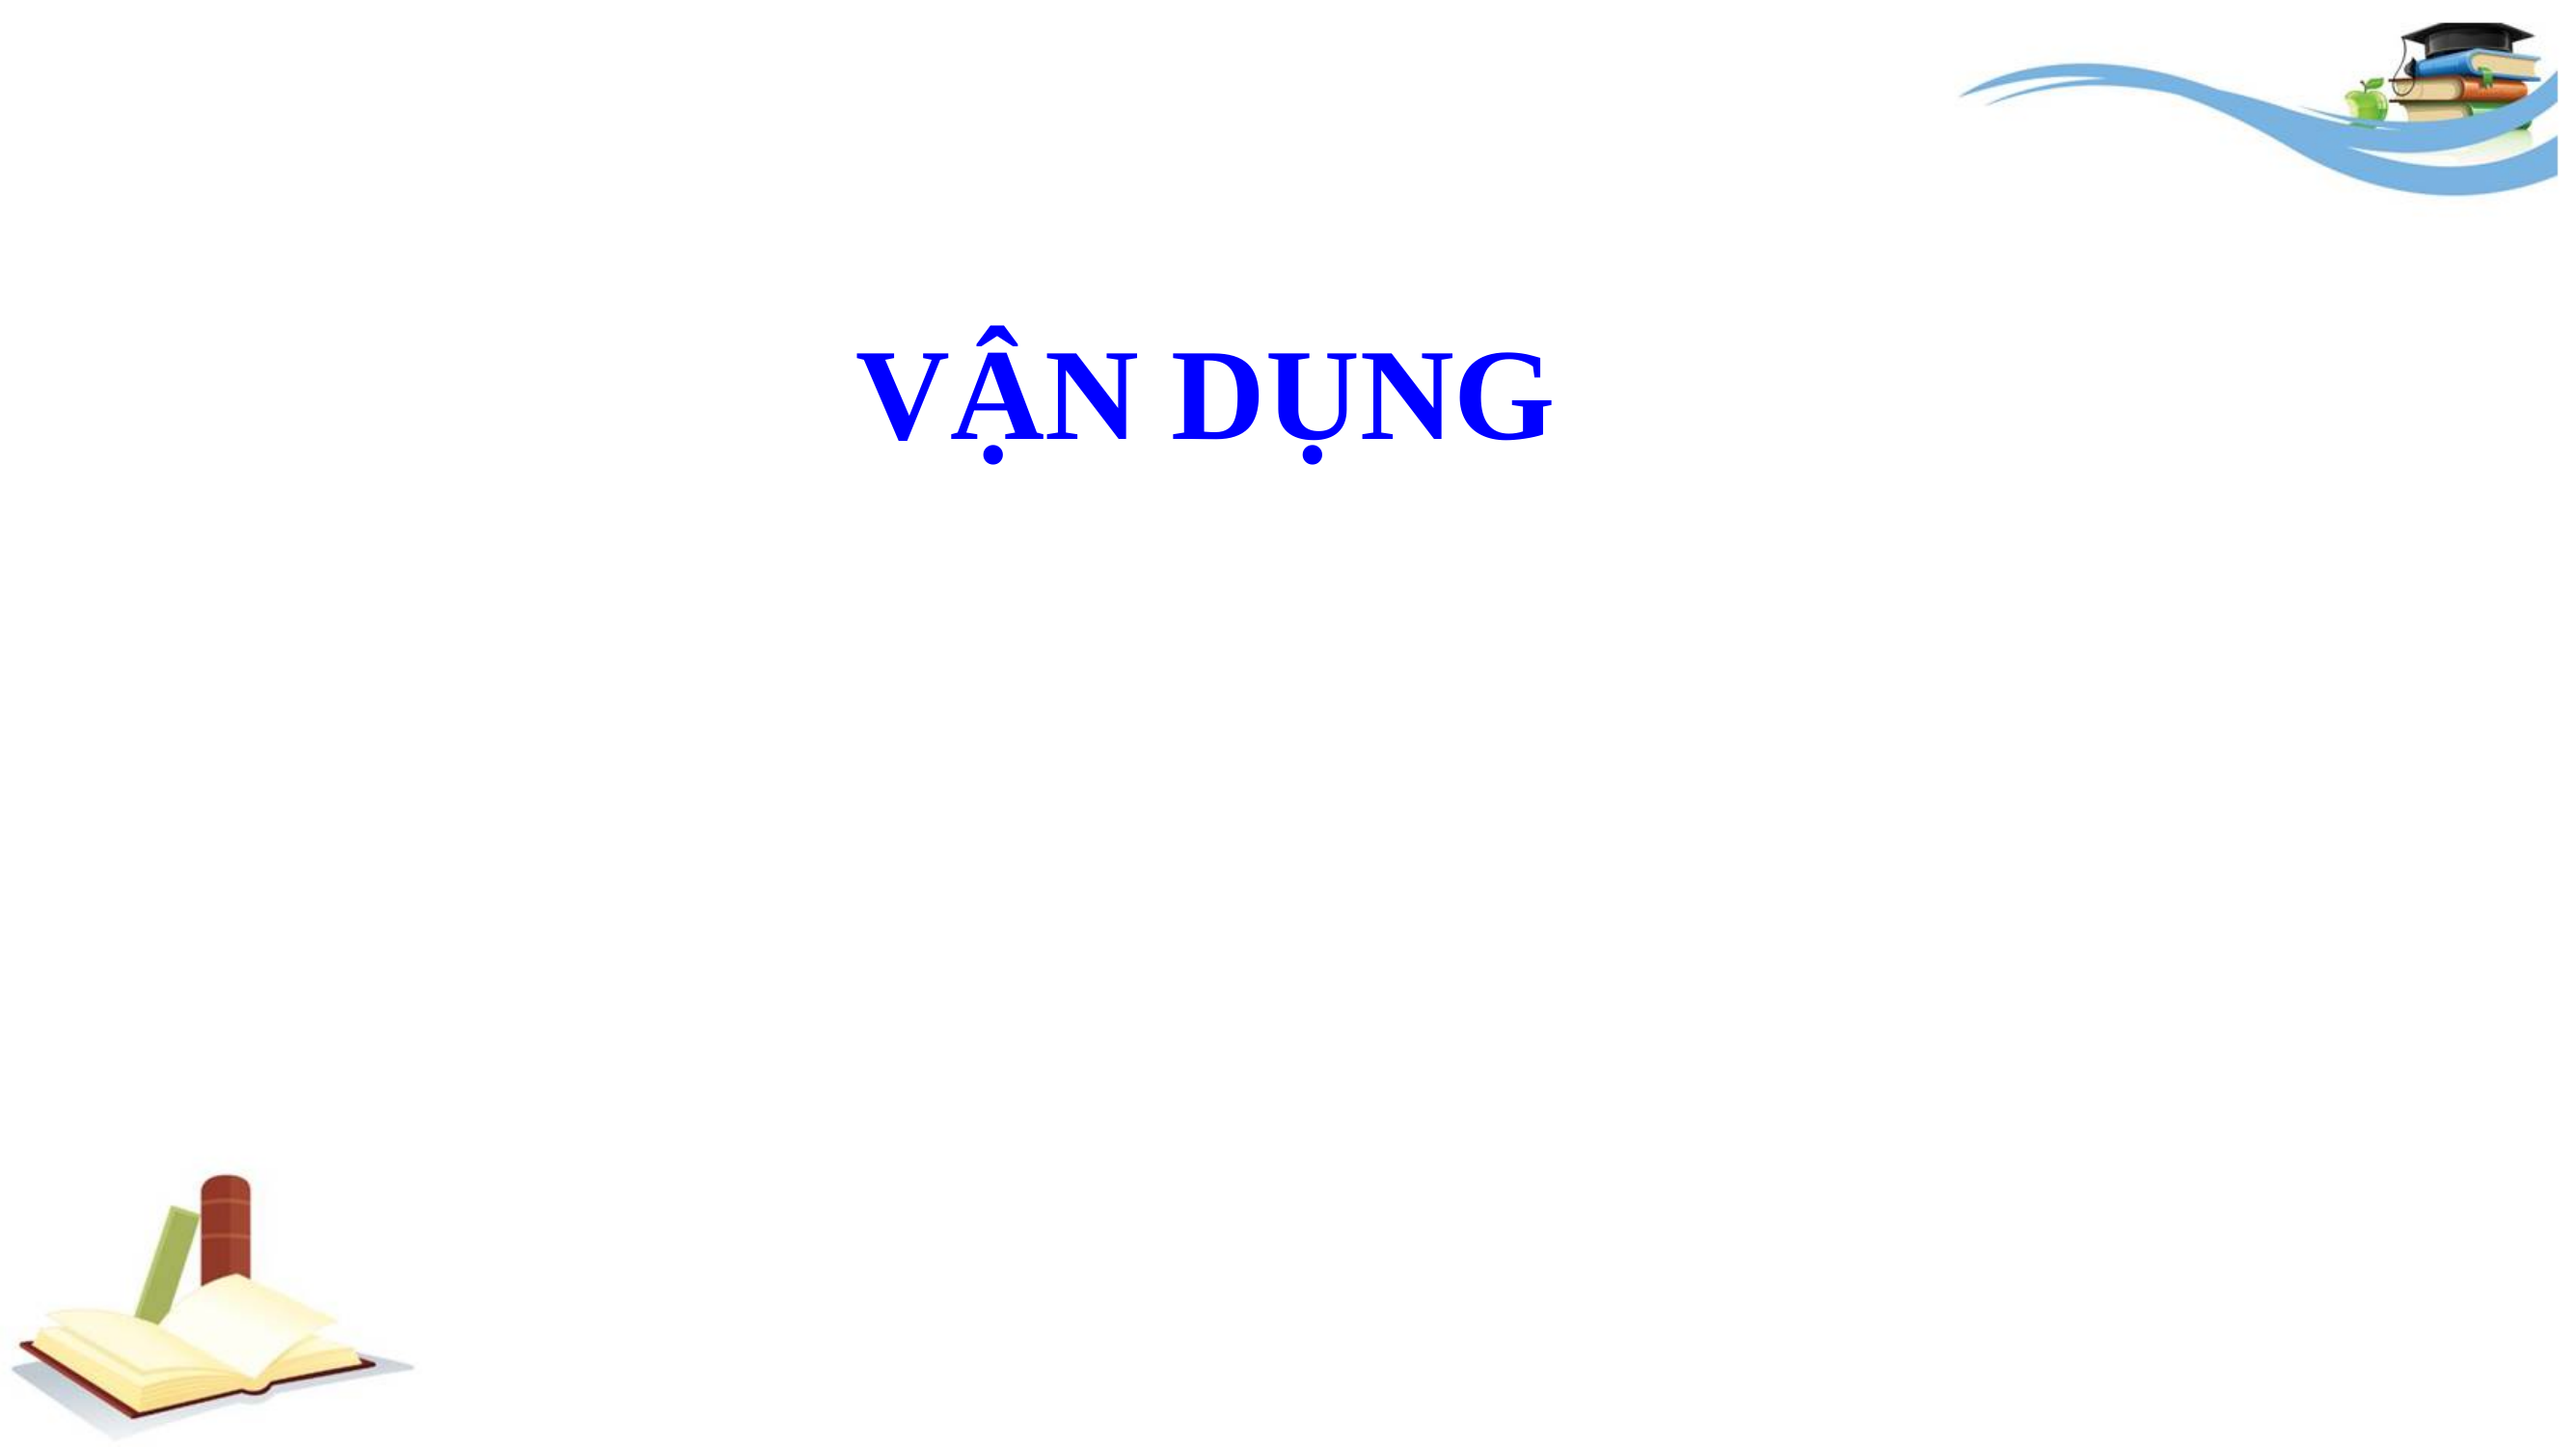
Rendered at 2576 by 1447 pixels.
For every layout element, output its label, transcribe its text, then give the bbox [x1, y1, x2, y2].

picture [0, 0, 2576, 1447]
text_box VẬN DỤNG [841, 301, 1782, 473]
